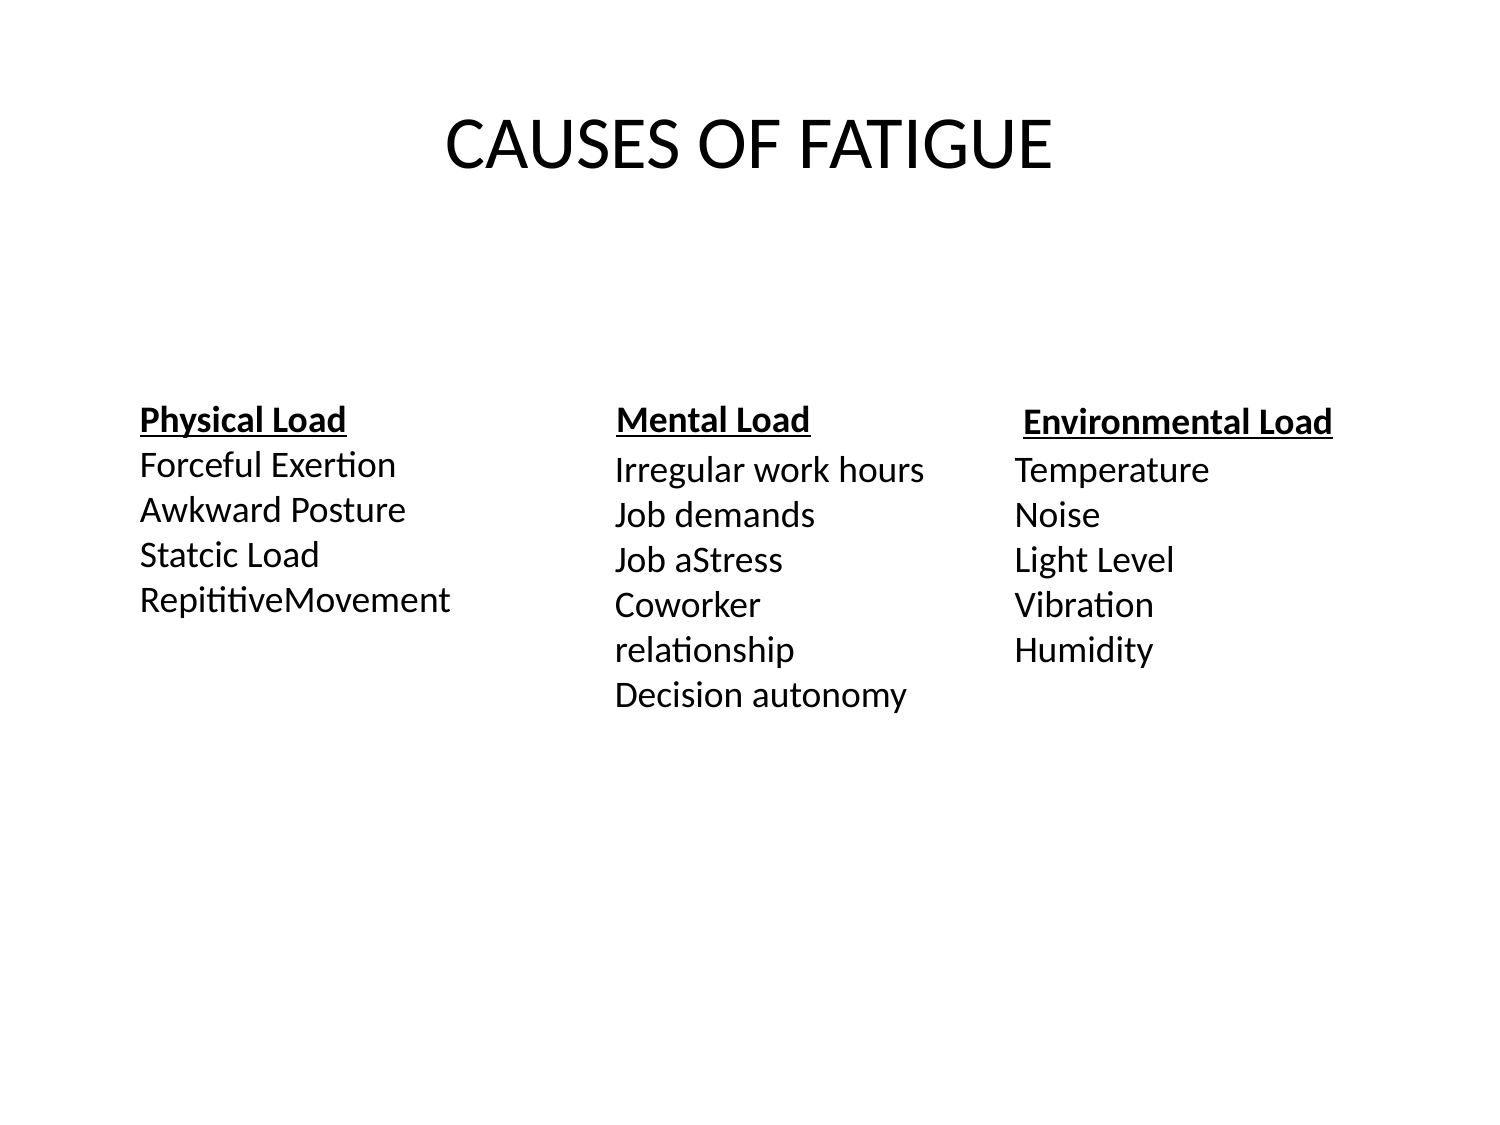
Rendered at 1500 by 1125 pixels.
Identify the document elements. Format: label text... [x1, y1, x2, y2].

text_box Irregular work hours Job demands Job aStress Coworker relationship Decision autonomy [600, 437, 950, 768]
text_box Mental Load [601, 387, 826, 437]
text_box Physical Load Forceful Exertion Awkward Posture Statcic Load RepititiveMovement [124, 387, 488, 628]
text_box Environmental Load [1008, 389, 1349, 450]
text_box Temperature Noise Light Level Vibration Humidity [999, 437, 1300, 678]
title CAUSES OF FATIGUE [75, 45, 1425, 233]
